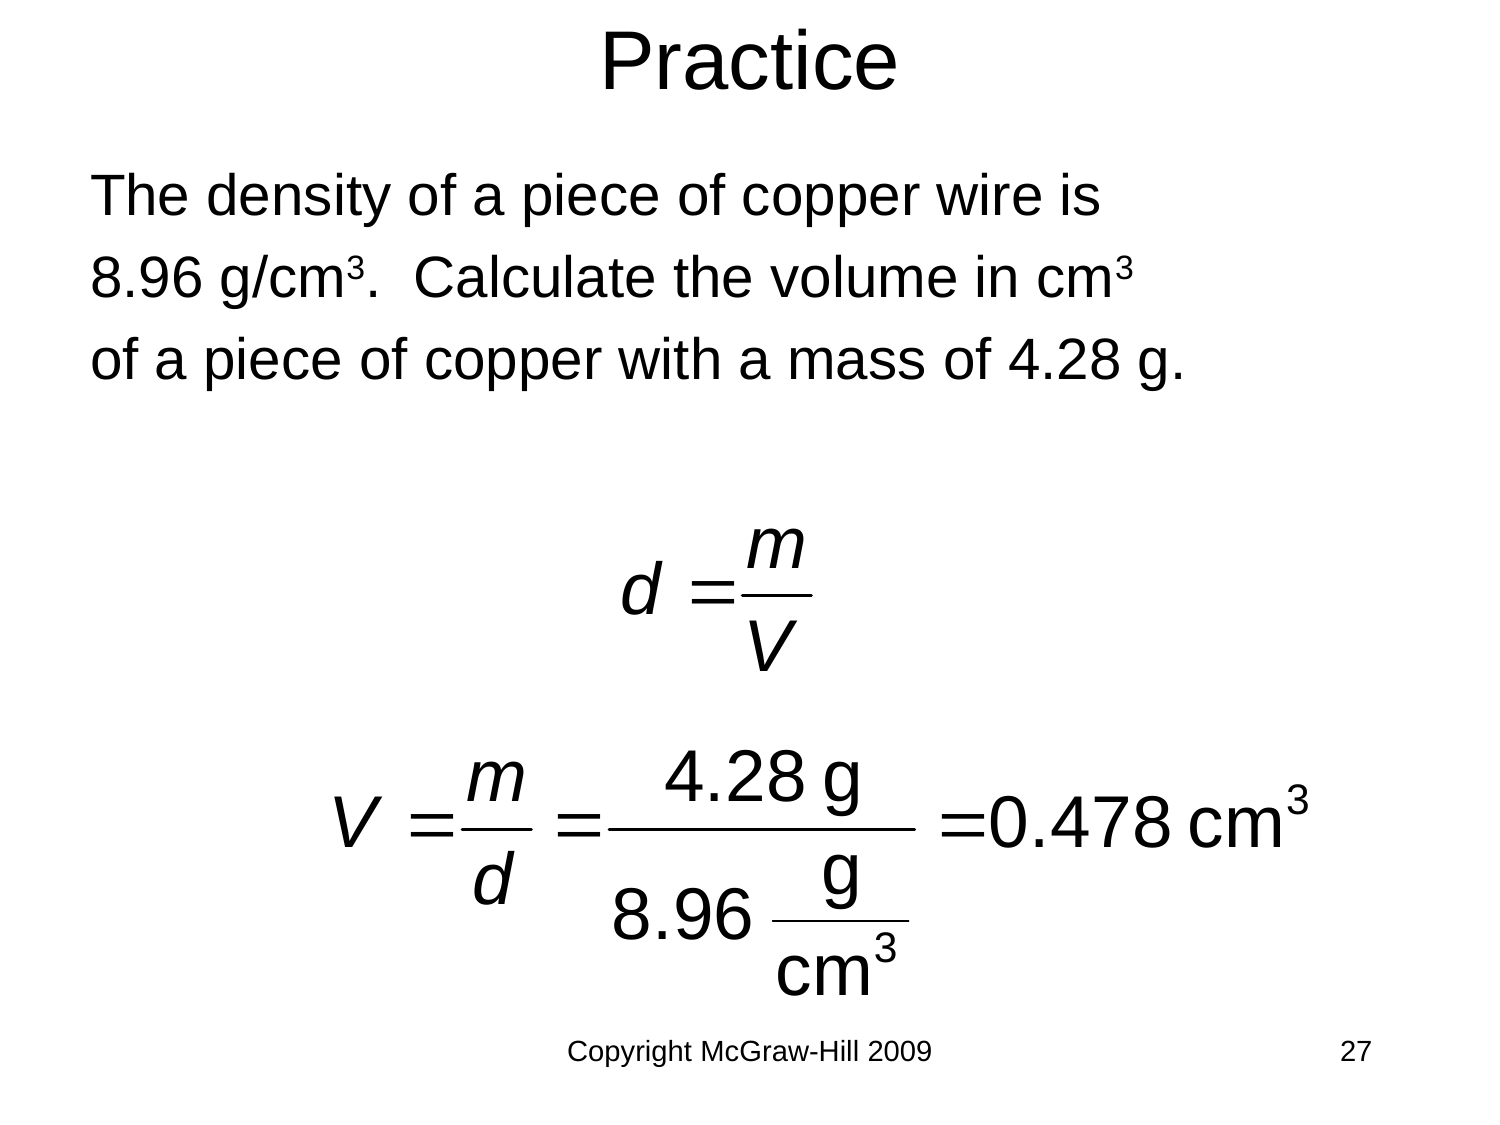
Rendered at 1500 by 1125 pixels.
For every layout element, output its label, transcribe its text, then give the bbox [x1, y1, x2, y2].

list The density of a piece of copper wire is 8.96 g/cm3. Calculate the volume in cm3 of a piece of copper with a mass of 4.28 g. [74, 149, 1438, 826]
title Practice [112, 0, 1388, 149]
slide_number 27 [1074, 1024, 1388, 1101]
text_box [611, 497, 825, 688]
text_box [326, 731, 1326, 1013]
footer Copyright McGraw-Hill 2009 [512, 1024, 988, 1101]
